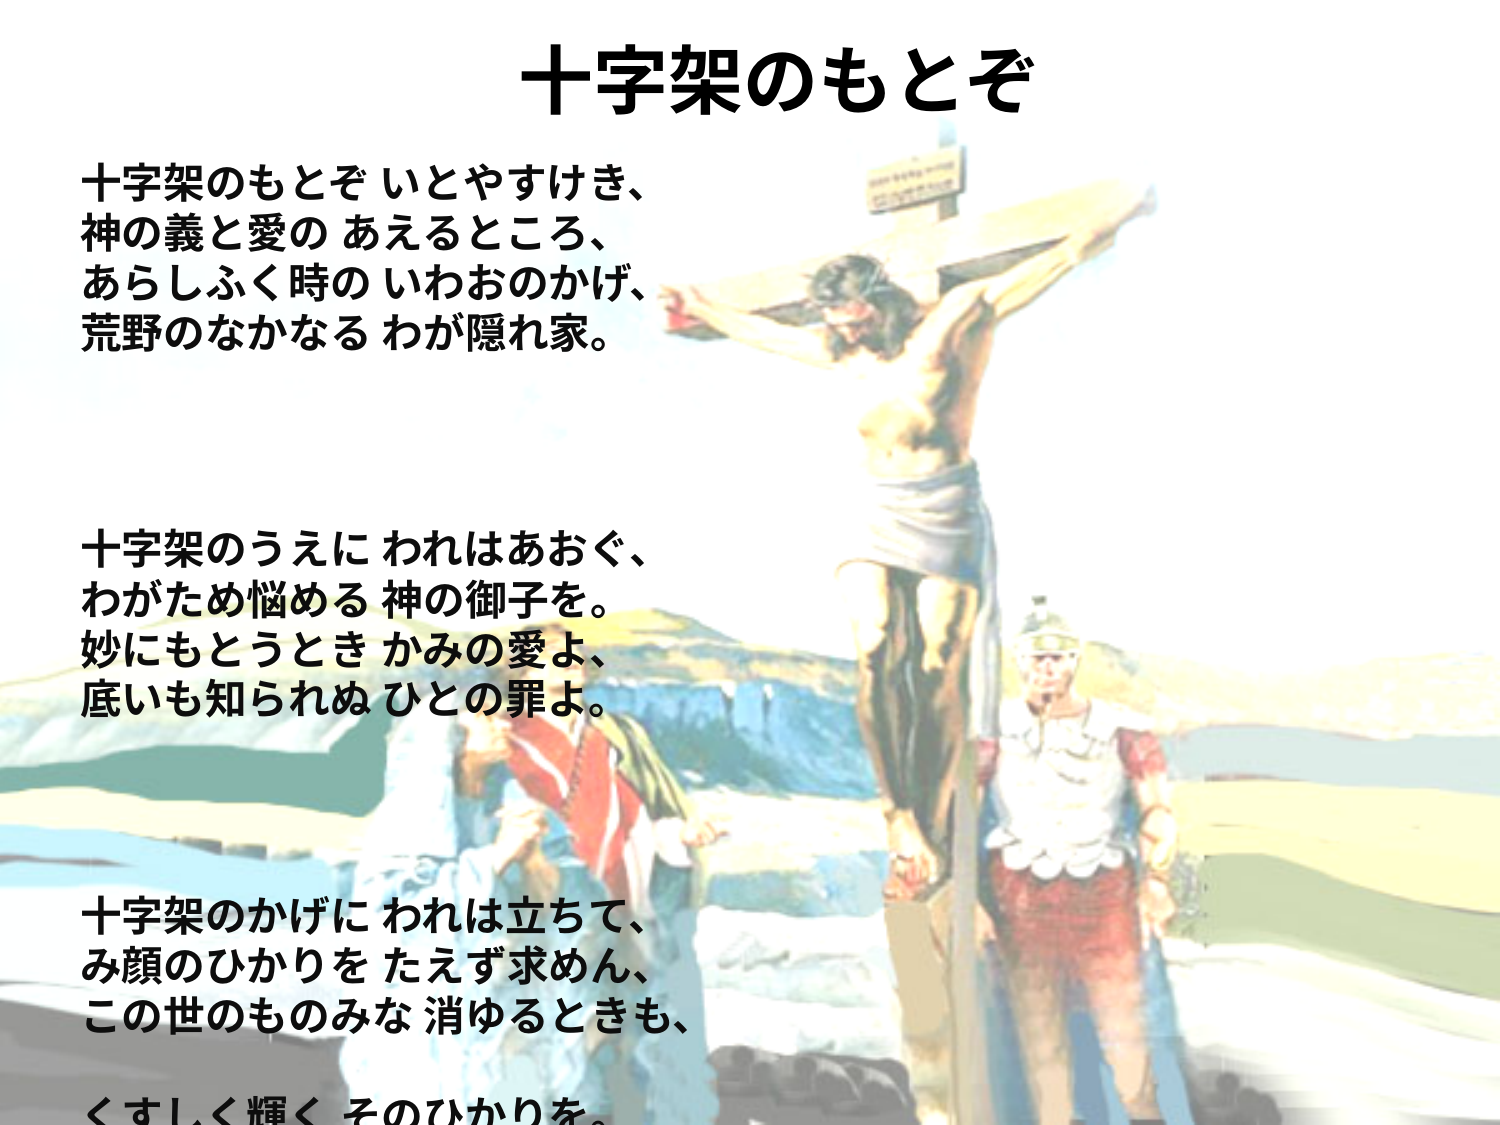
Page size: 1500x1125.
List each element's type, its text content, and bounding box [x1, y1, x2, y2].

title 十字架のもとぞ [501, 30, 1058, 126]
subtitle 十字架のもとぞ いとやすけき、 神の義と愛の あえるところ、 あらしふく時の いわおのかげ、 荒野のなかなる わが隠れ家。 十字架のうえに われはあおぐ、 わがため悩める 神の御子を。 妙にもとうとき かみの愛よ、 底いも知られぬ ひとの罪よ。 十字架のかげに われは立ちて、 み顔のひかりを たえず求めん、 この世のものみな 消ゆるときも、 くすしく輝く そのひかりを。 [64, 149, 691, 1071]
